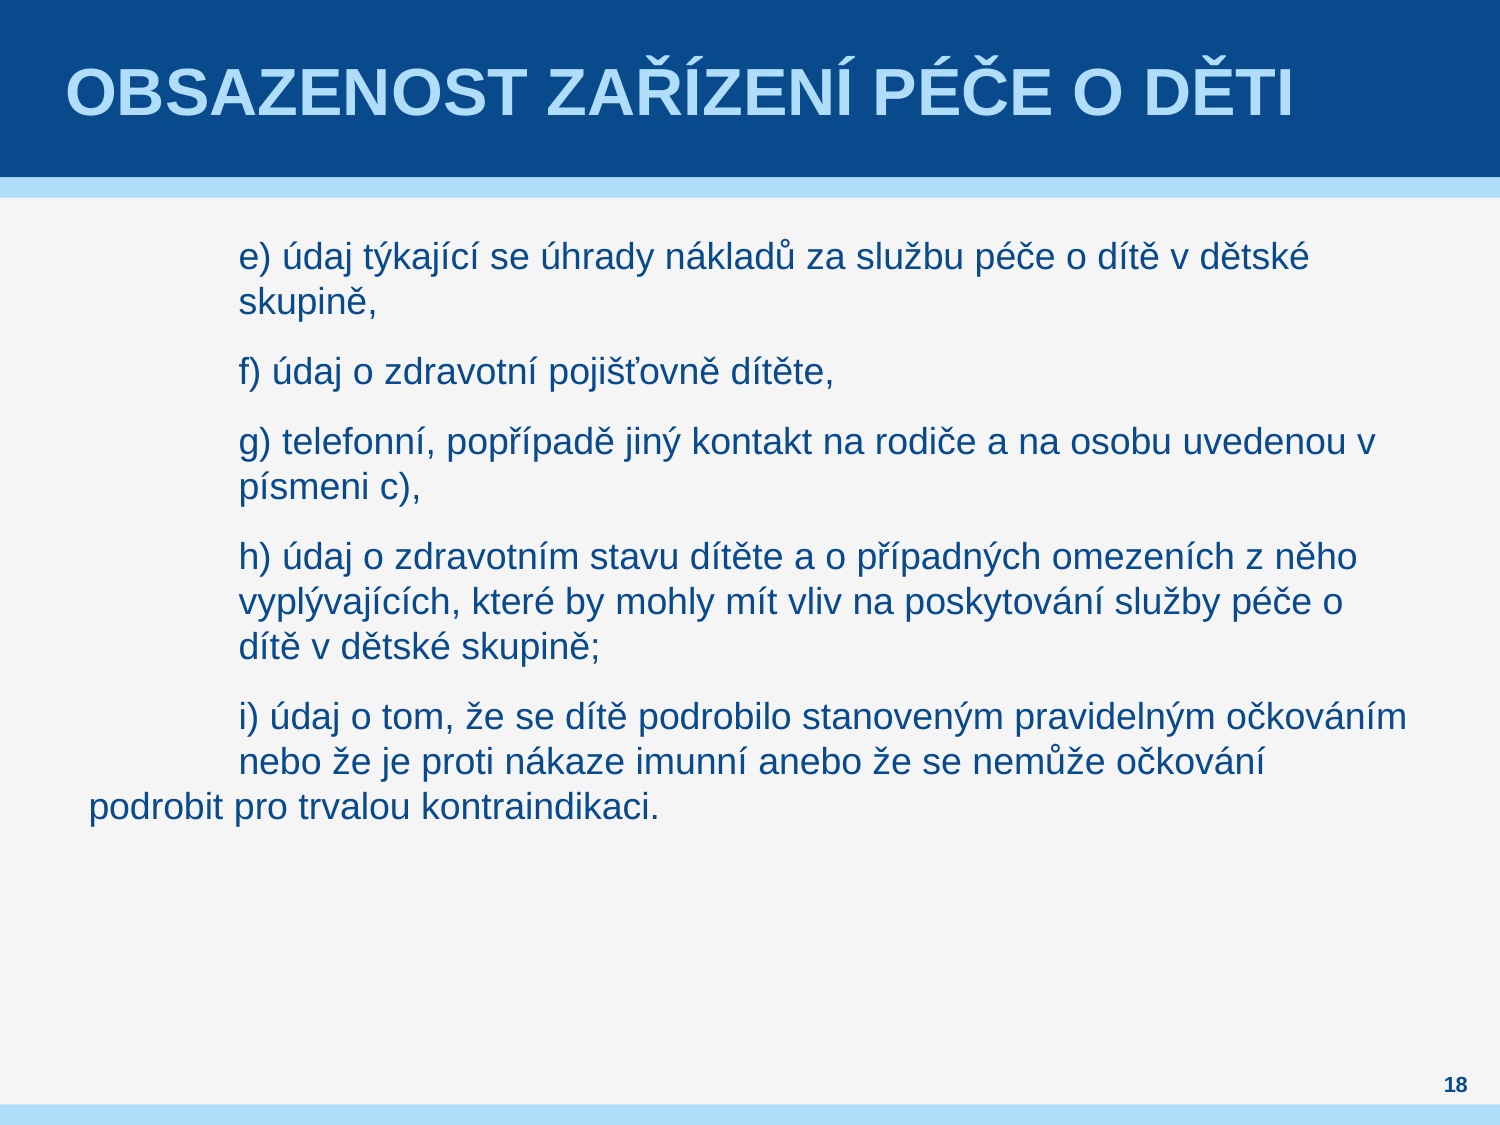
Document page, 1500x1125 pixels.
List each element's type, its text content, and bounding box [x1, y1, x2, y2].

slide_number 18 [1417, 1068, 1495, 1099]
title Obsazenost zařízení péče o děti [59, 0, 1441, 178]
list e) údaj týkající se úhrady nákladů za službu péče o dítě v dětské skupině, f) údaj o zdravotní pojišťovně dítěte, g) telefonní, popřípadě jiný kontakt na rodiče a na osobu uvedenou v písmeni c), h) údaj o zdravotním stavu dítěte a o případných omezeních z něho vyplývajících, které by mohly mít vliv na poskytování služby péče o dítě v dětské skupině; i) údaj o tom, že se dítě podrobilo stanoveným pravidelným očkováním nebo že je proti nákaze imunní anebo že se nemůže očkování podrobit pro trvalou kontraindikaci. [88, 231, 1412, 1004]
